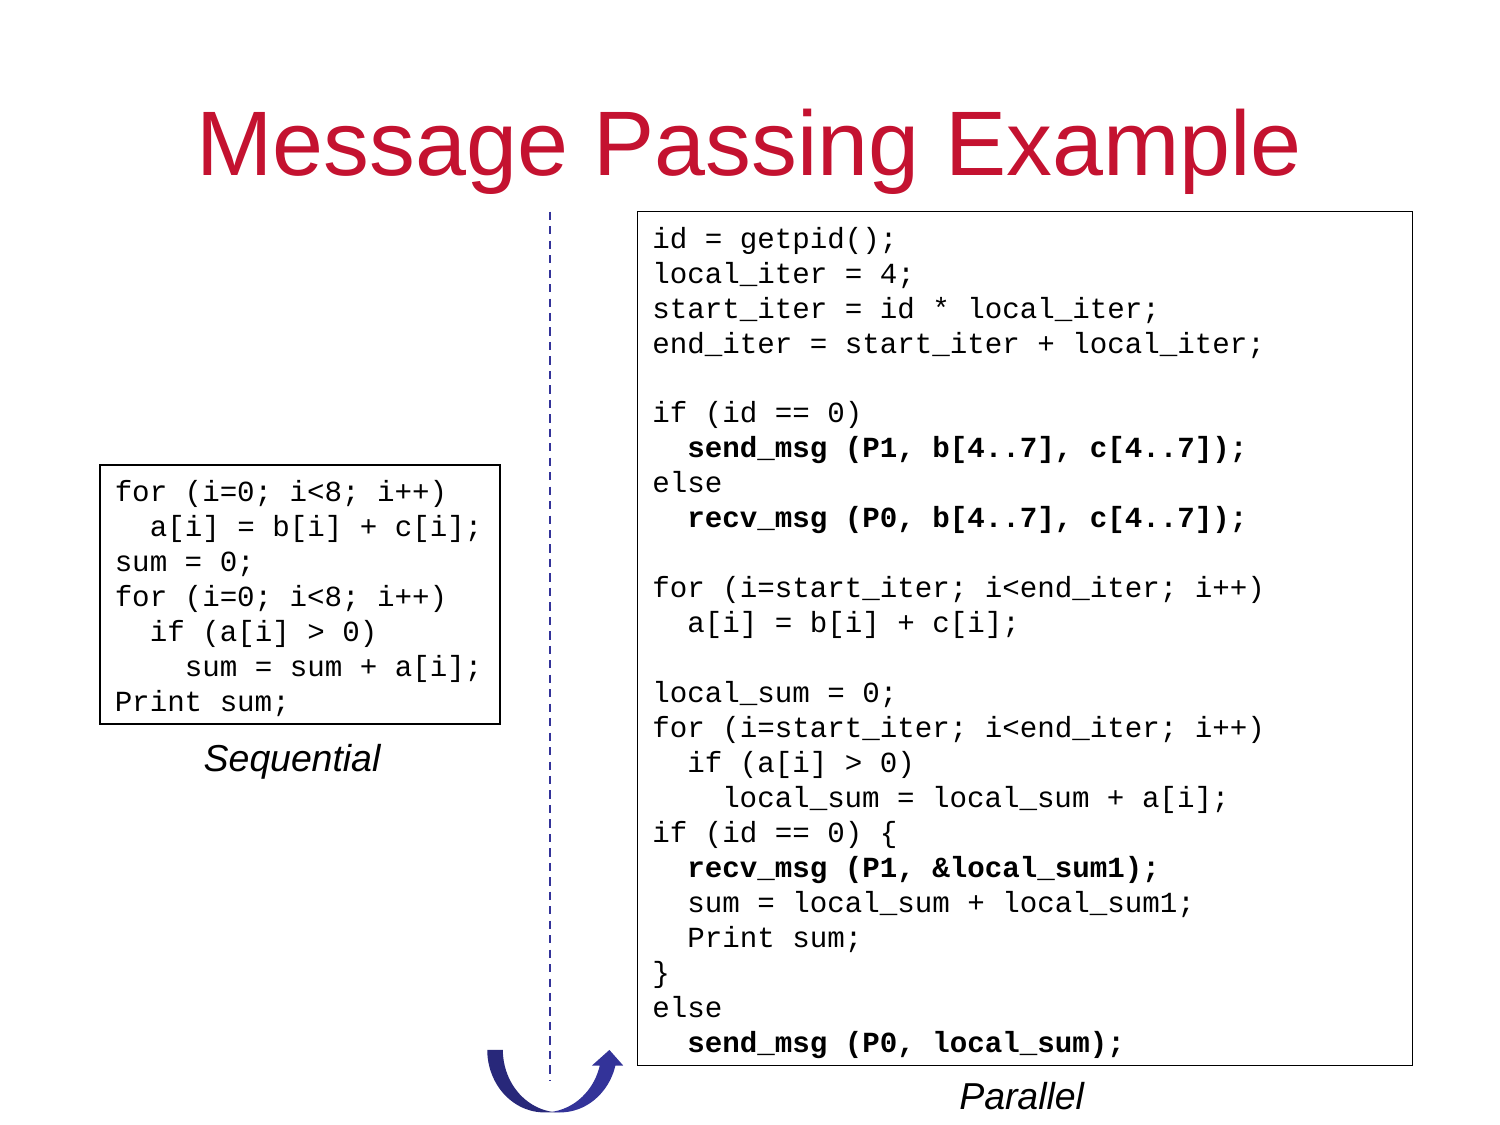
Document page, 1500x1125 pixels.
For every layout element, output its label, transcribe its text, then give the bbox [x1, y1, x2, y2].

text_box Parallel [944, 1066, 1099, 1124]
text_box [485, 1047, 626, 1115]
text_box for (i=0; i<8; i++) a[i] = b[i] + c[i]; sum = 0; for (i=0; i<8; i++) if (a[i] > 0) sum = sum + a[i]; Print sum; [99, 464, 500, 725]
title Message Passing Example [74, 44, 1426, 233]
text_box id = getpid(); local_iter = 4; start_iter = id * local_iter; end_iter = start_iter + local_iter; if (id == 0) send_msg (P1, b[4..7], c[4..7]); else recv_msg (P0, b[4..7], c[4..7]); for (i=start_iter; i<end_iter; i++) a[i] = b[i] + c[i]; local_sum = 0; for (i=start_iter; i<end_iter; i++) if (a[i] > 0) local_sum = local_sum + a[i]; if (id == 0) { recv_msg (P1, &local_sum1); sum = local_sum + local_sum1; Print sum; } else send_msg (P0, local_sum); [637, 211, 1413, 1066]
text_box Sequential [188, 726, 396, 787]
